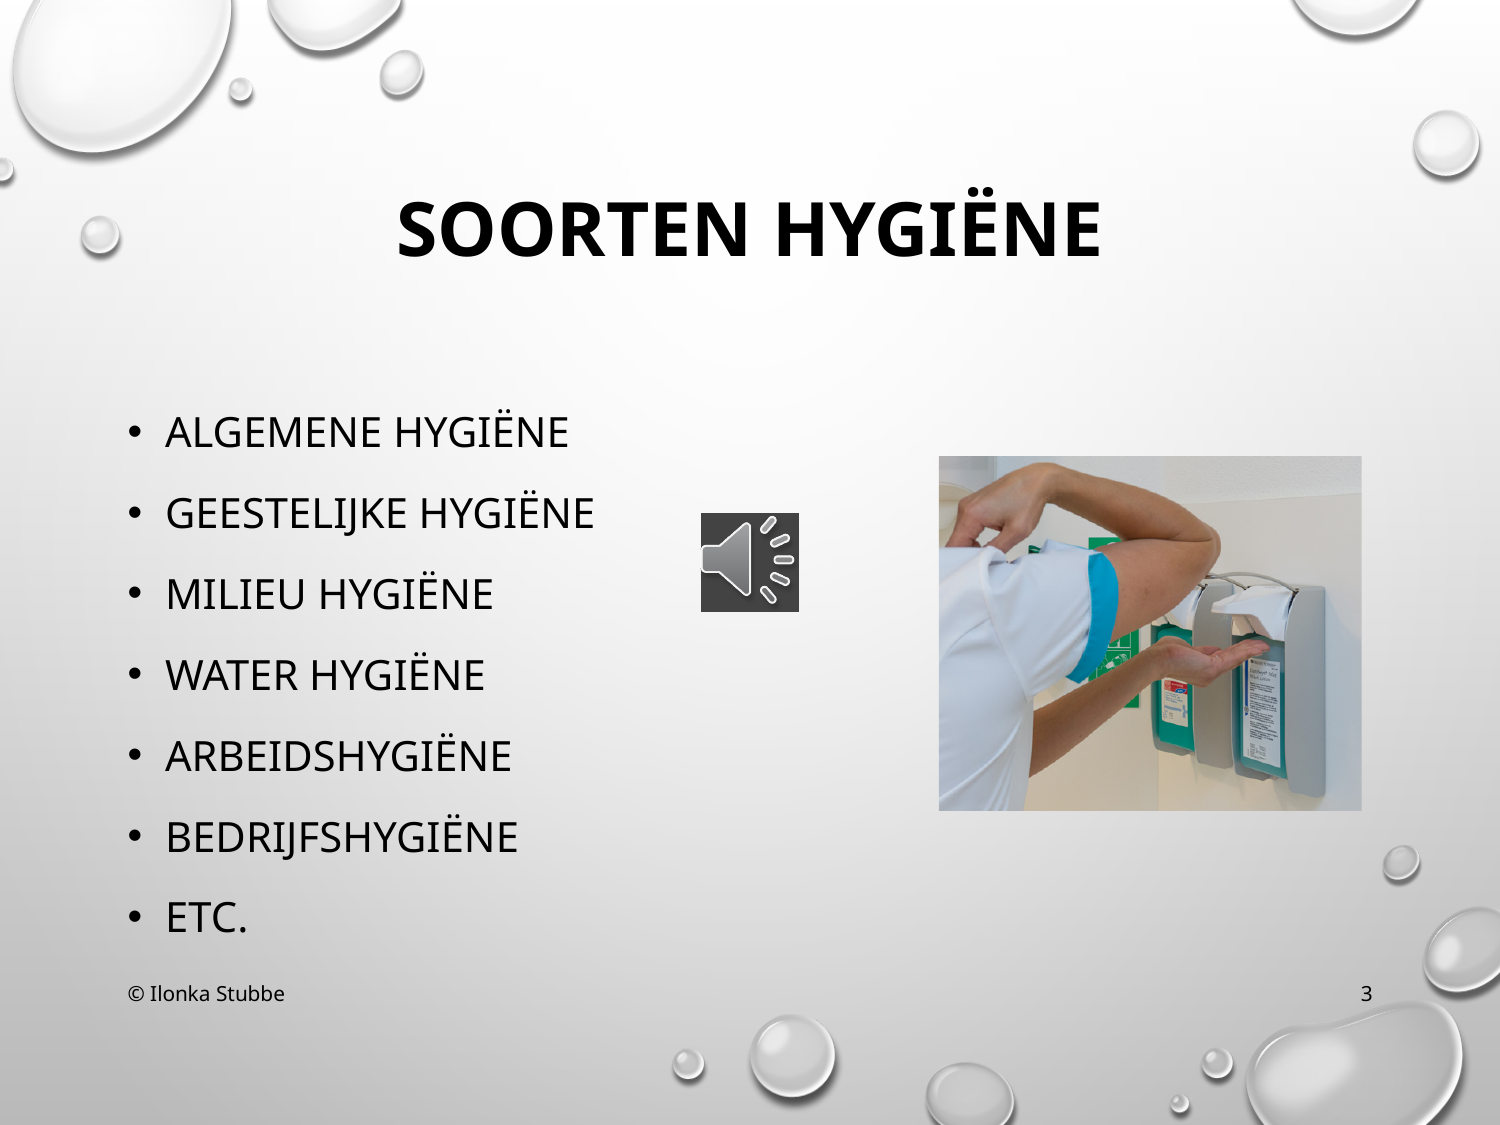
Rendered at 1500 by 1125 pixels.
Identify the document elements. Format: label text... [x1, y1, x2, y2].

footer © Ilonka Stubbe [112, 965, 934, 1025]
list Algemene hygiëne Geestelijke hygiëne Milieu hygiëne Water hygiëne Arbeidshygiëne Bedrijfshygiëne Etc. [112, 388, 1388, 950]
picture [0, 0, 1500, 1125]
slide_number 3 [1293, 965, 1388, 1025]
title Soorten hygiëne [112, 101, 1388, 364]
